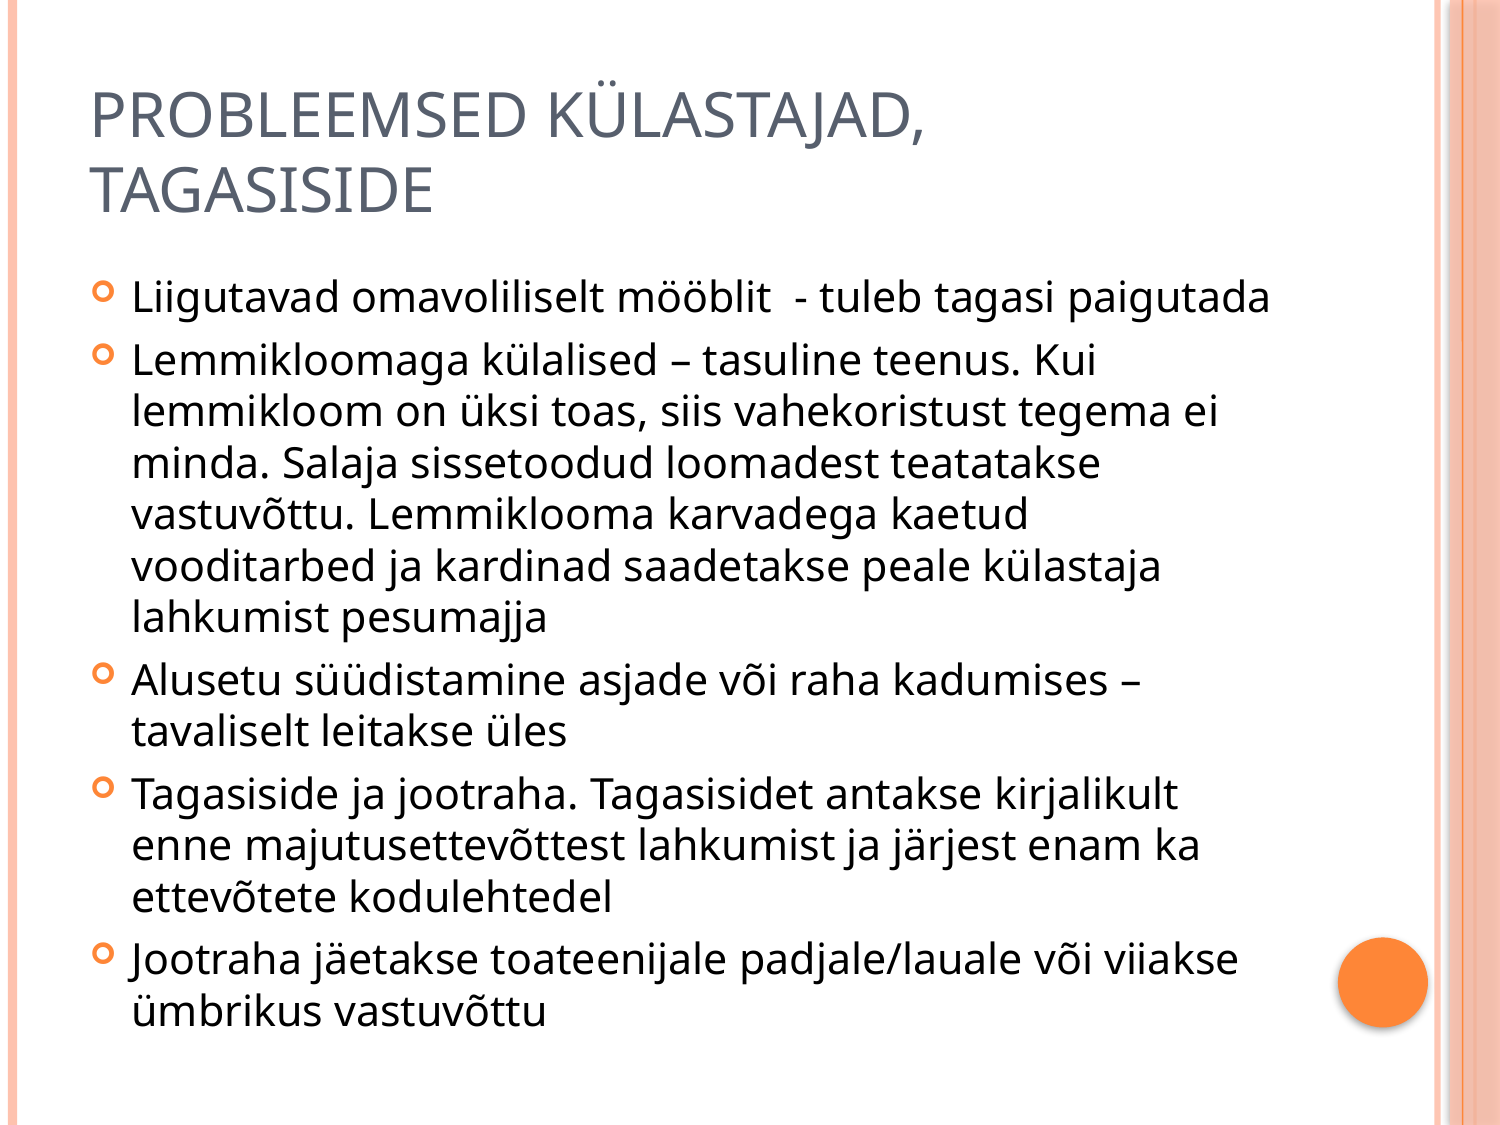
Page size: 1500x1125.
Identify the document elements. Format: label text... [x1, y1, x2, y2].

title Probleemsed külastajad, tagasiside [75, 45, 1300, 233]
list Liigutavad omavoliliselt mööblit - tuleb tagasi paigutada Lemmikloomaga külalised – tasuline teenus. Kui lemmikloom on üksi toas, siis vahekoristust tegema ei minda. Salaja sissetoodud loomadest teatatakse vastuvõttu. Lemmiklooma karvadega kaetud vooditarbed ja kardinad saadetakse peale külastaja lahkumist pesumajja Alusetu süüdistamine asjade või raha kadumises – tavaliselt leitakse üles Tagasiside ja jootraha. Tagasisidet antakse kirjalikult enne majutusettevõttest lahkumist ja järjest enam ka ettevõtete kodulehtedel Jootraha jäetakse toateenijale padjale/lauale või viiakse ümbrikus vastuvõttu [75, 262, 1300, 1062]
